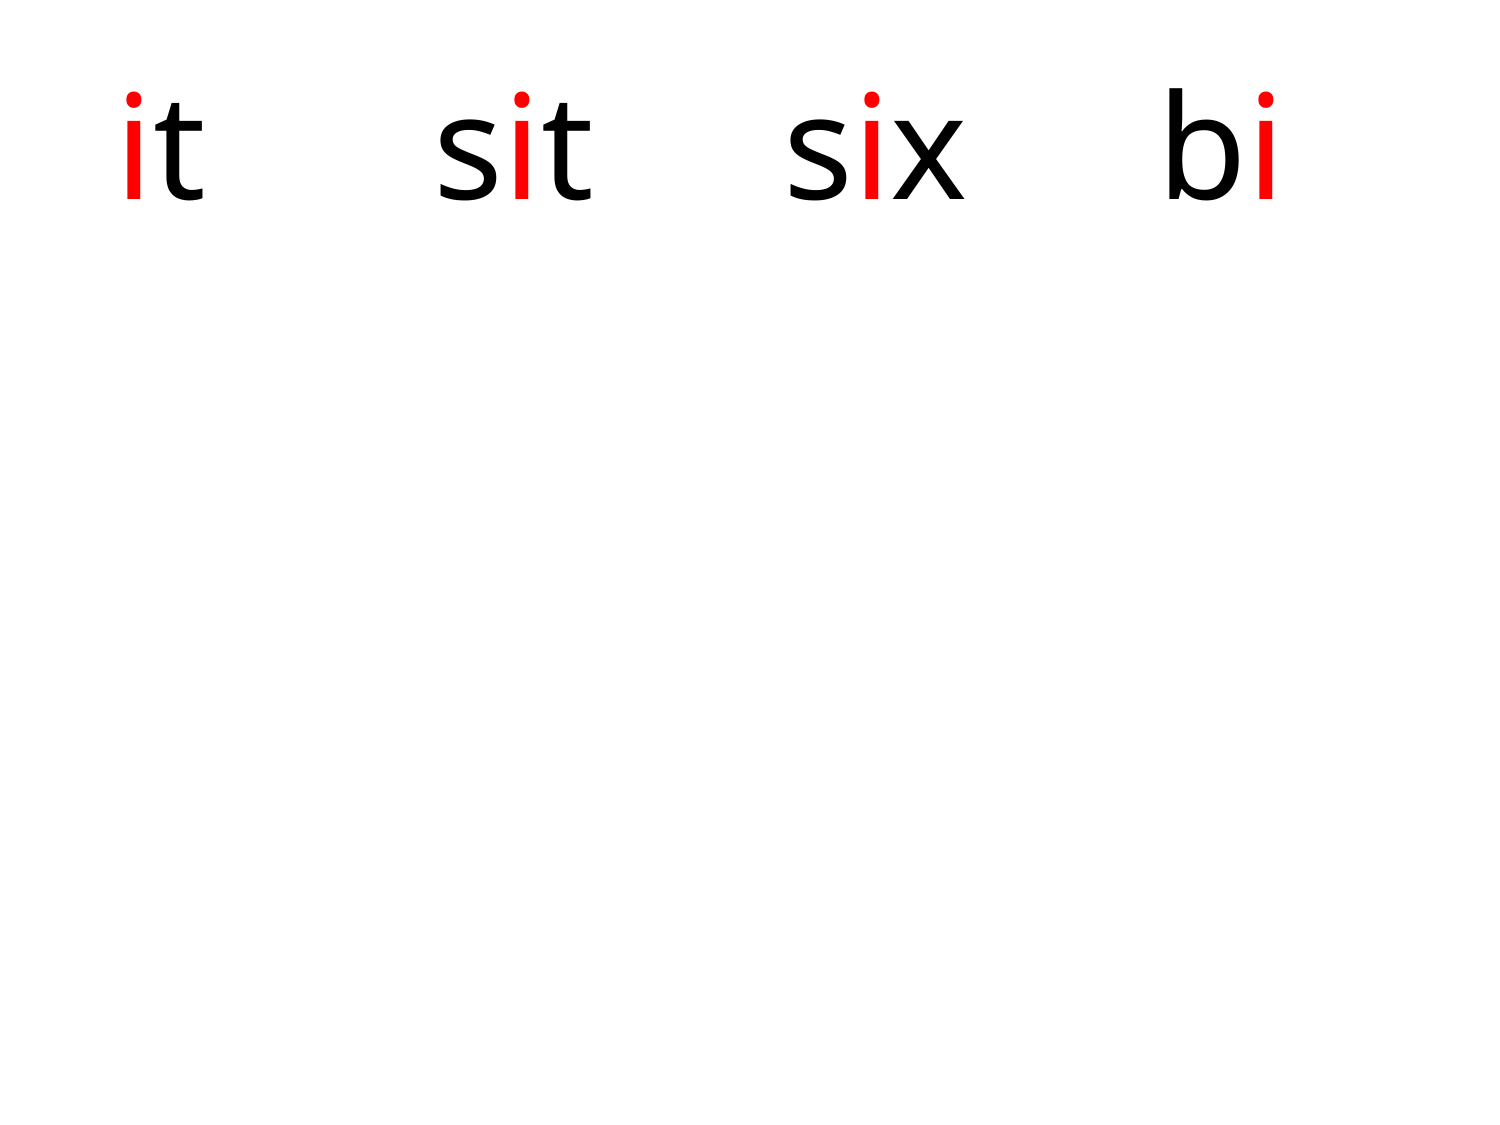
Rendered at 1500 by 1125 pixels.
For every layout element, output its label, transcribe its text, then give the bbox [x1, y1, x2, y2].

text_box it sit six bi [25, 46, 1485, 411]
